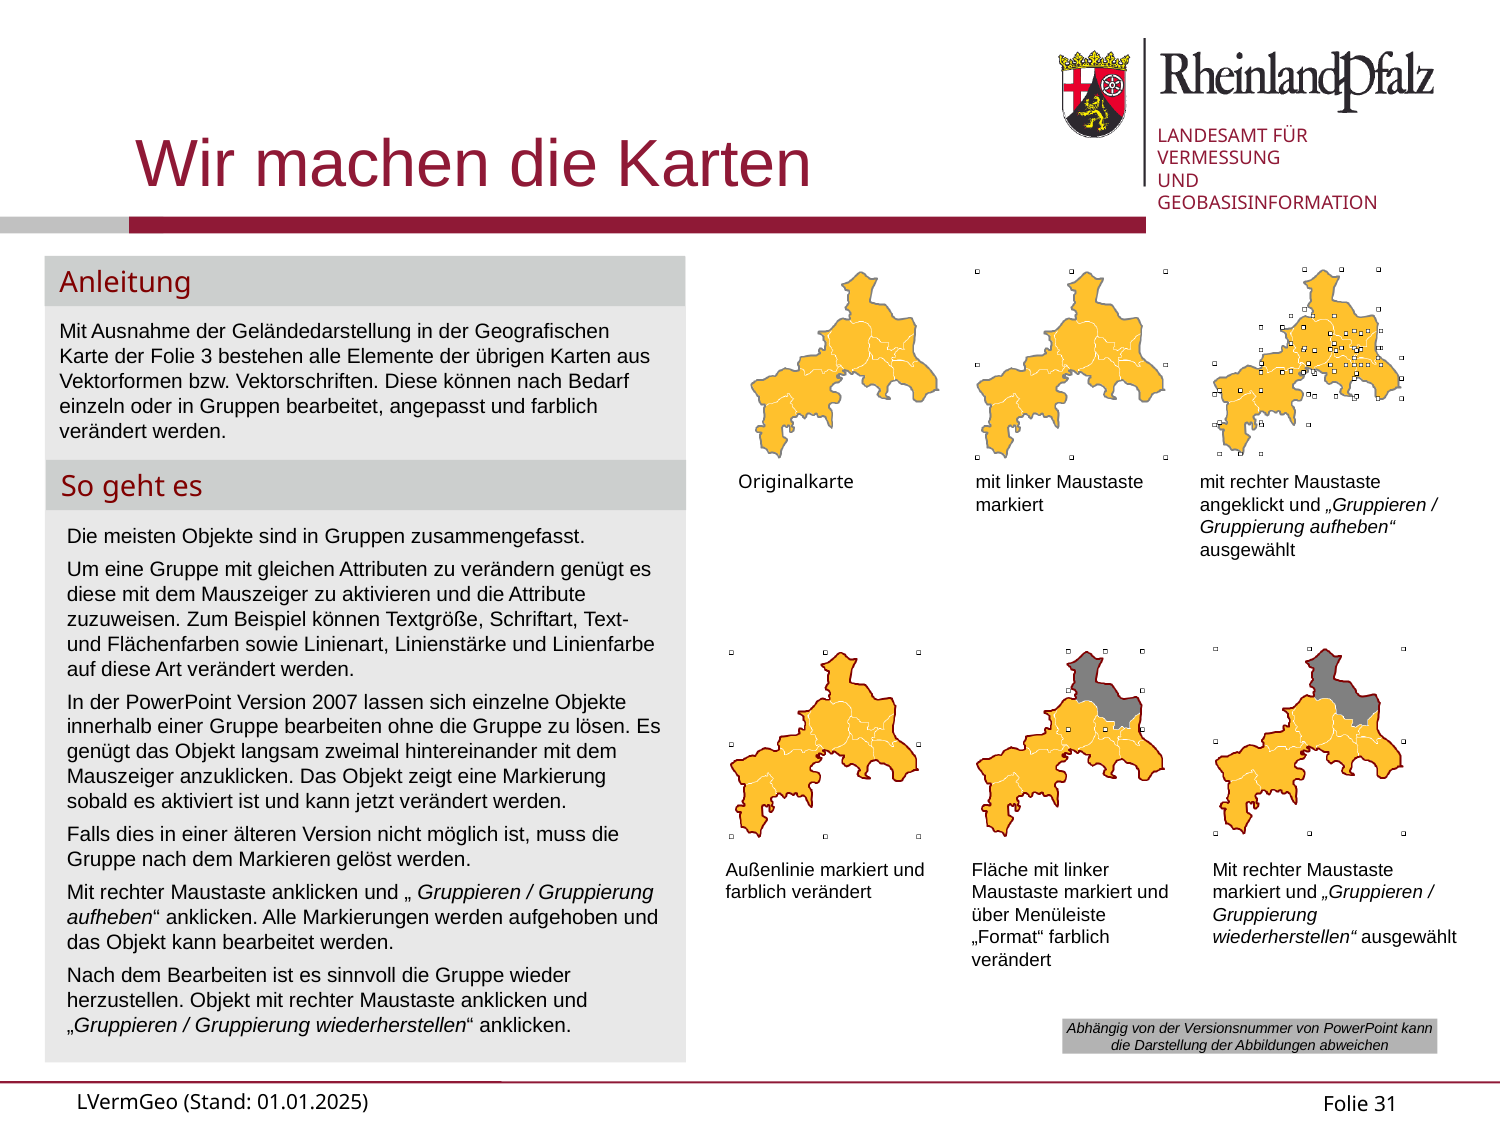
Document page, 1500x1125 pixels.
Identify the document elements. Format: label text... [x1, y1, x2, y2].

text_box Anleitung [44, 255, 685, 307]
text_box Die meisten Objekte sind in Gruppen zusammengefasst. Um eine Gruppe mit gleichen Attributen zu verändern genügt es diese mit dem Mauszeiger zu aktivieren und die Attribute zuzuweisen. Zum Beispiel können Textgröße, Schriftart, Text- und Flächenfarben sowie Linienart, Linienstärke und Linienfarbe auf diese Art verändert werden. In der PowerPoint Version 2007 lassen sich einzelne Objekte innerhalb einer Gruppe bearbeiten ohne die Gruppe zu lösen. Es genügt das Objekt langsam zweimal hintereinander mit dem Mauszeiger anzuklicken. Das Objekt zeigt eine Markierung sobald es aktiviert ist und kann jetzt verändert werden. Falls dies in einer älteren Version nicht möglich ist, muss die Gruppe nach dem Markieren gelöst werden. Mit rechter Maustaste anklicken und „ Gruppieren / Gruppierung aufheben“ anklicken. Alle Markierungen werden aufgehoben und das Objekt kann bearbeitet werden. Nach dem Bearbeiten ist es sinnvoll die Gruppe wieder herzustellen. Objekt mit rechter Maustaste anklicken und „Gruppieren / Gruppierung wiederherstellen“ anklicken. [52, 515, 680, 1045]
text_box Abhängig von der Versionsnummer von PowerPoint kann die Darstellung der Abbildungen abweichen [1062, 1018, 1438, 1054]
text_box [44, 256, 686, 1063]
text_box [698, 249, 1475, 970]
text_box Folie 31 [1099, 1082, 1413, 1125]
text_box So geht es [46, 459, 687, 511]
text_box Mit Ausnahme der Geländedarstellung in der Geografischen Karte der Folie 3 bestehen alle Elemente der übrigen Karten aus Vektorformen bzw. Vektorschriften. Diese können nach Bedarf einzeln oder in Gruppen bearbeitet, angepasst und farblich verändert werden. [44, 310, 673, 451]
picture [1058, 38, 1434, 221]
